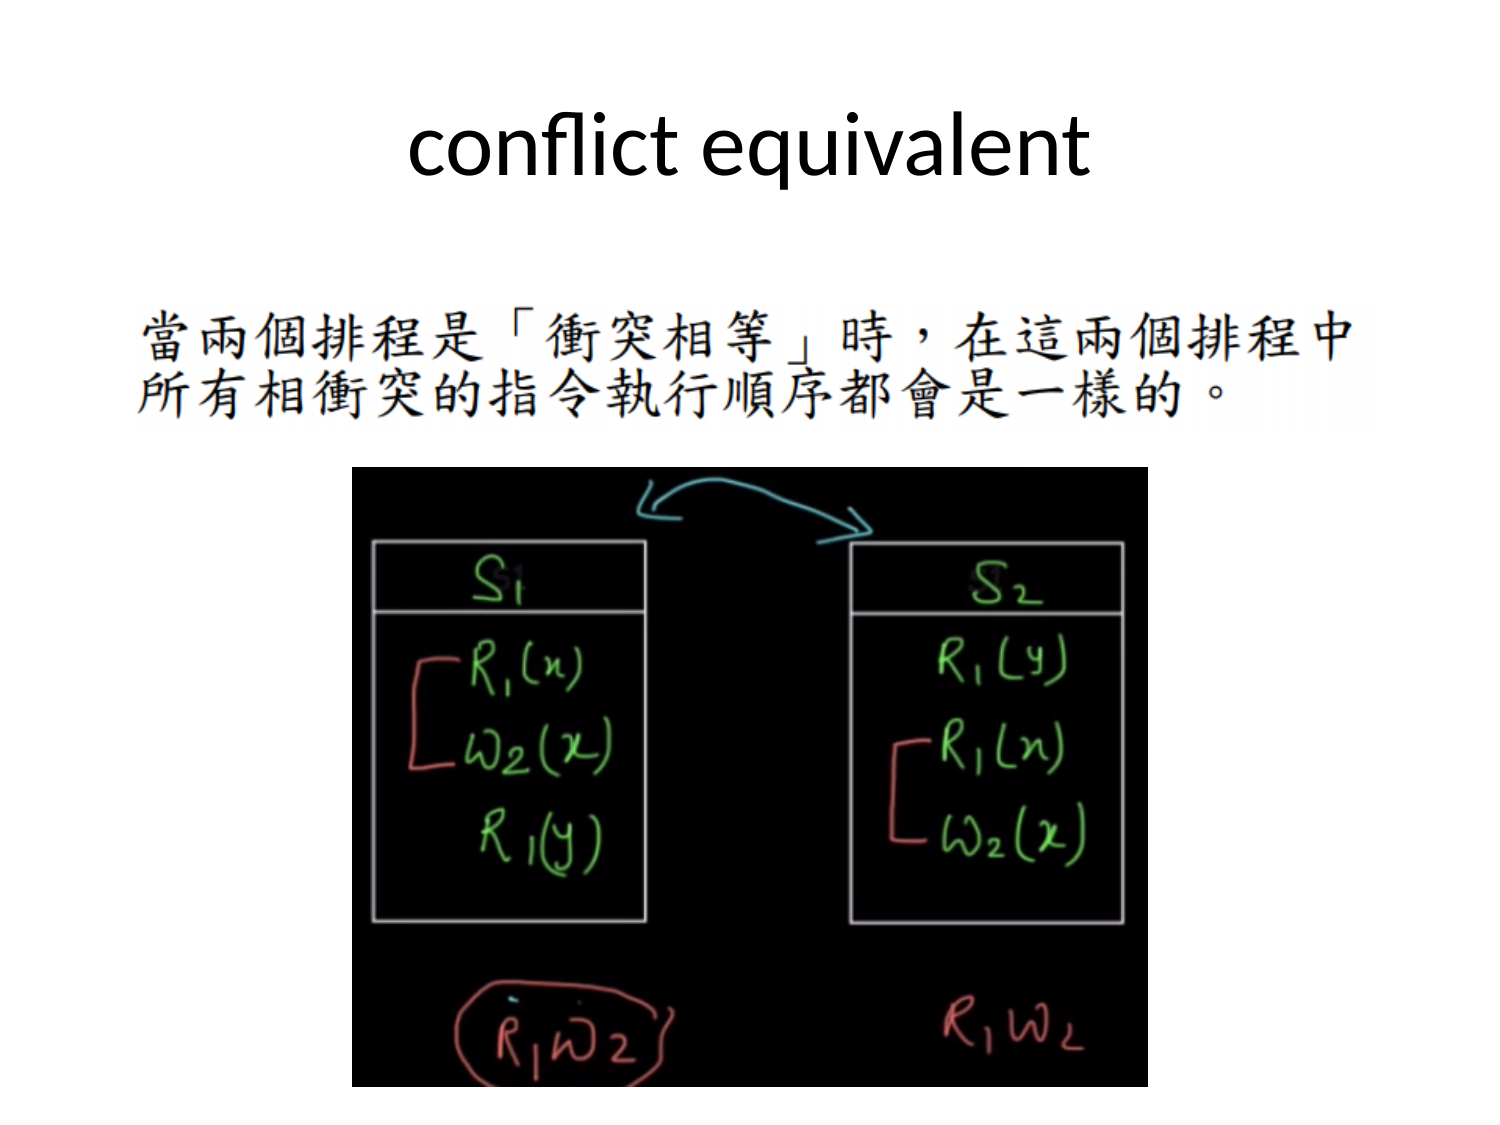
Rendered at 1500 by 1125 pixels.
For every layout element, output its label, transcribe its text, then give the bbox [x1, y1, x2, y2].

title conflict equivalent [75, 45, 1425, 233]
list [135, 302, 1376, 431]
picture [352, 467, 1148, 1087]
